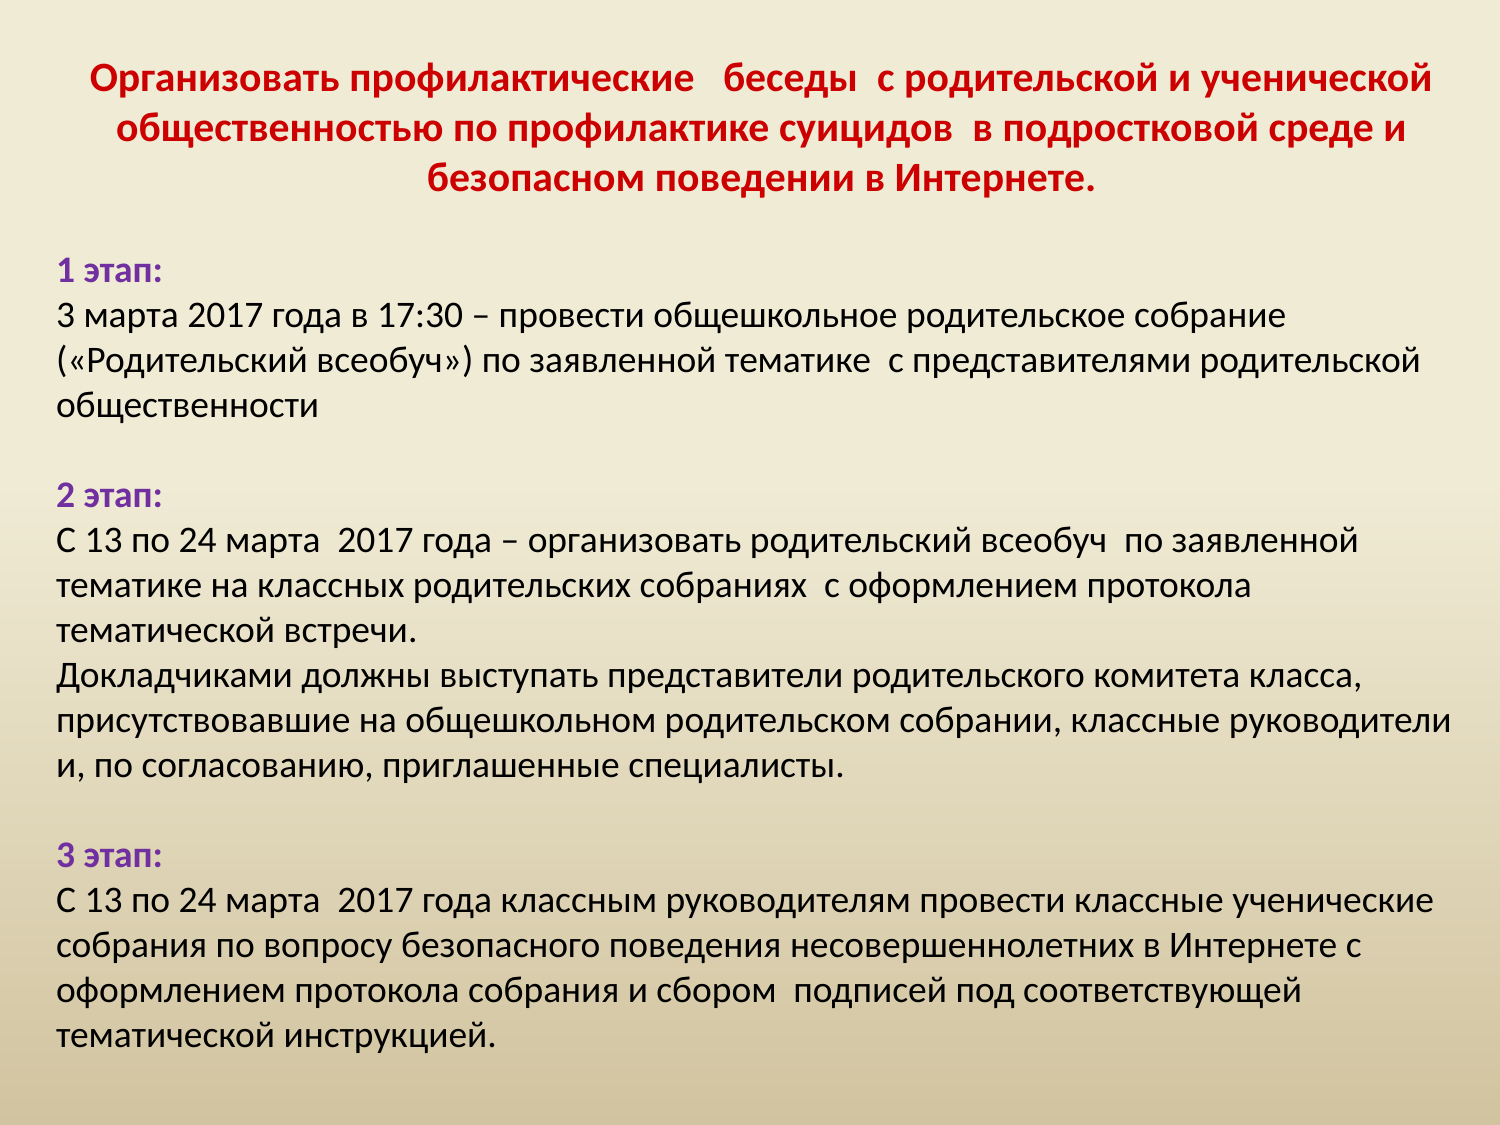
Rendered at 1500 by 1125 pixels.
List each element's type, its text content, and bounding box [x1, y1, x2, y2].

text_box Организовать профилактические беседы с родительской и ученической общественностью по профилактике суицидов в подростковой среде и безопасном поведении в Интернете. 1 этап: 3 марта 2017 года в 17:30 – провести общешкольное родительское собрание («Родительский всеобуч») по заявленной тематике с представителями родительской общественности 2 этап: С 13 по 24 марта 2017 года – организовать родительский всеобуч по заявленной тематике на классных родительских собраниях с оформлением протокола тематической встречи. Докладчиками должны выступать представители родительского комитета класса, присутствовавшие на общешкольном родительском собрании, классные руководители и, по согласованию, приглашенные специалисты. 3 этап: С 13 по 24 марта 2017 года классным руководителям провести классные ученические собрания по вопросу безопасного поведения несовершеннолетних в Интернете с оформлением протокола собрания и сбором подписей под соответствующей тематической инструкцией. [41, 42, 1483, 1063]
